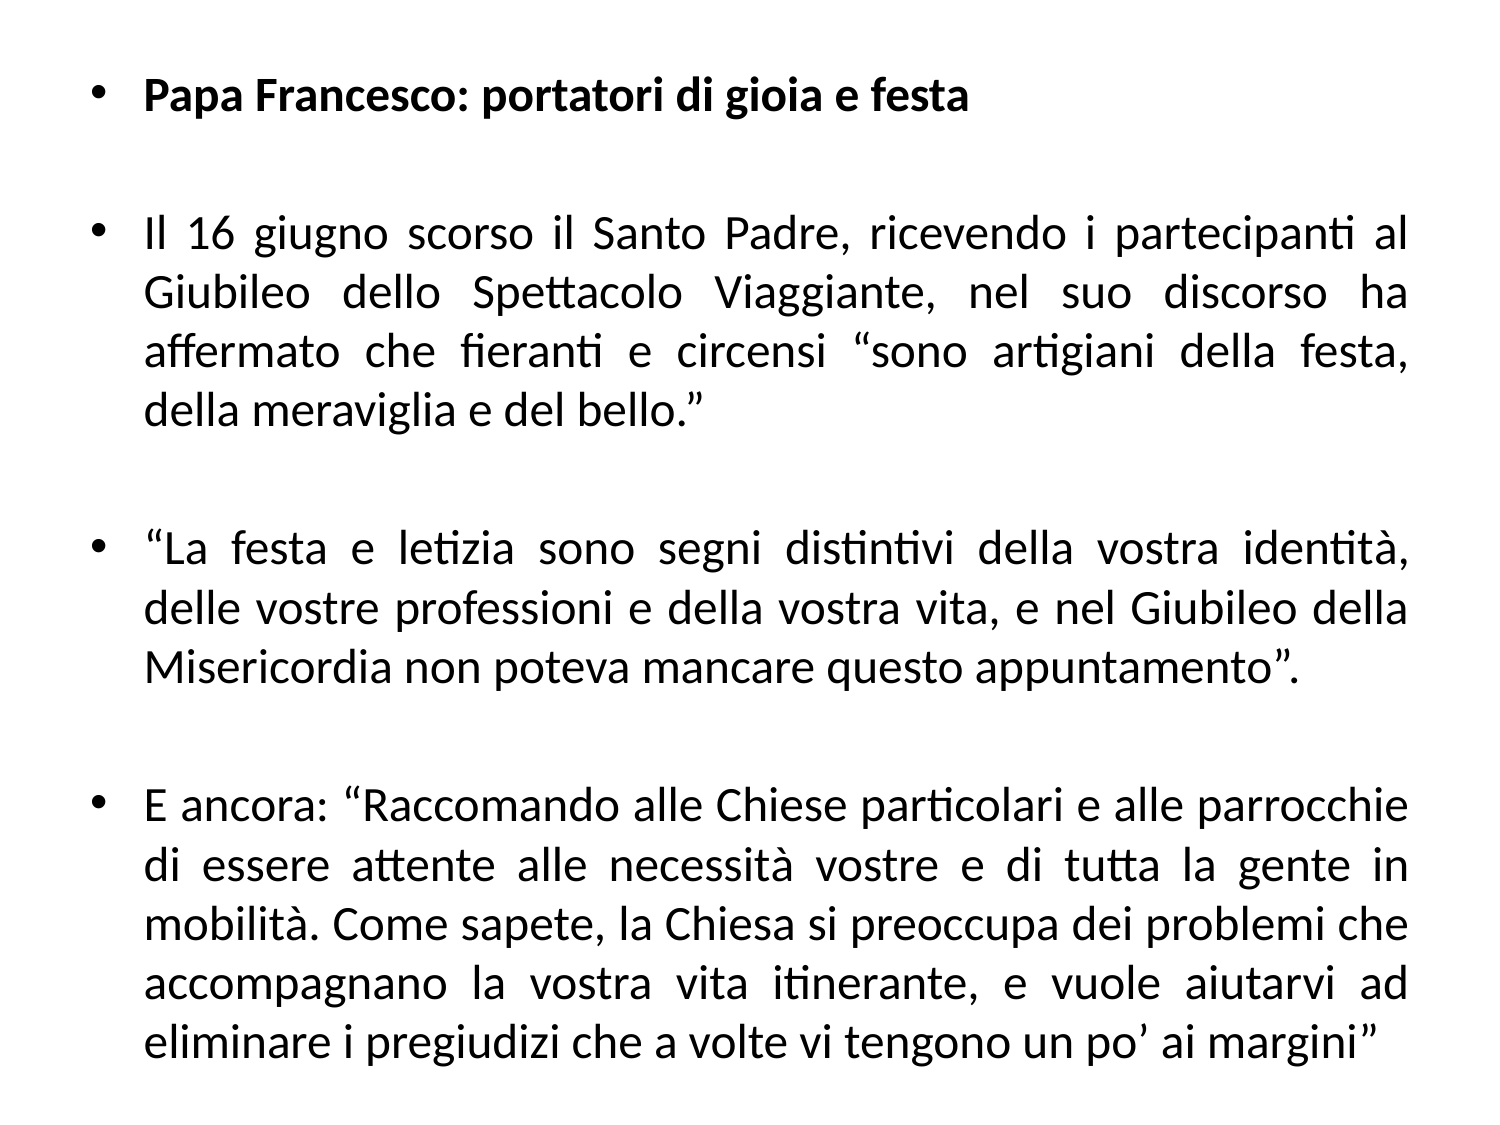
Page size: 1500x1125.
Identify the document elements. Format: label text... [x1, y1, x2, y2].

list Papa Francesco: portatori di gioia e festa Il 16 giugno scorso il Santo Padre, ricevendo i partecipanti al Giubileo dello Spettacolo Viaggiante, nel suo discorso ha affermato che fieranti e circensi “sono artigiani della festa, della meraviglia e del bello.” “La festa e letizia sono segni distintivi della vostra identità, delle vostre professioni e della vostra vita, e nel Giubileo della Misericordia non poteva mancare questo appuntamento”. E ancora: “Raccomando alle Chiese particolari e alle parrocchie di essere attente alle necessità vostre e di tutta la gente in mobilità. Come sapete, la Chiesa si preoccupa dei problemi che accompagnano la vostra vita itinerante, e vuole aiutarvi ad eliminare i pregiudizi che a volte vi tengono un po’ ai margini” [75, 54, 1425, 1105]
